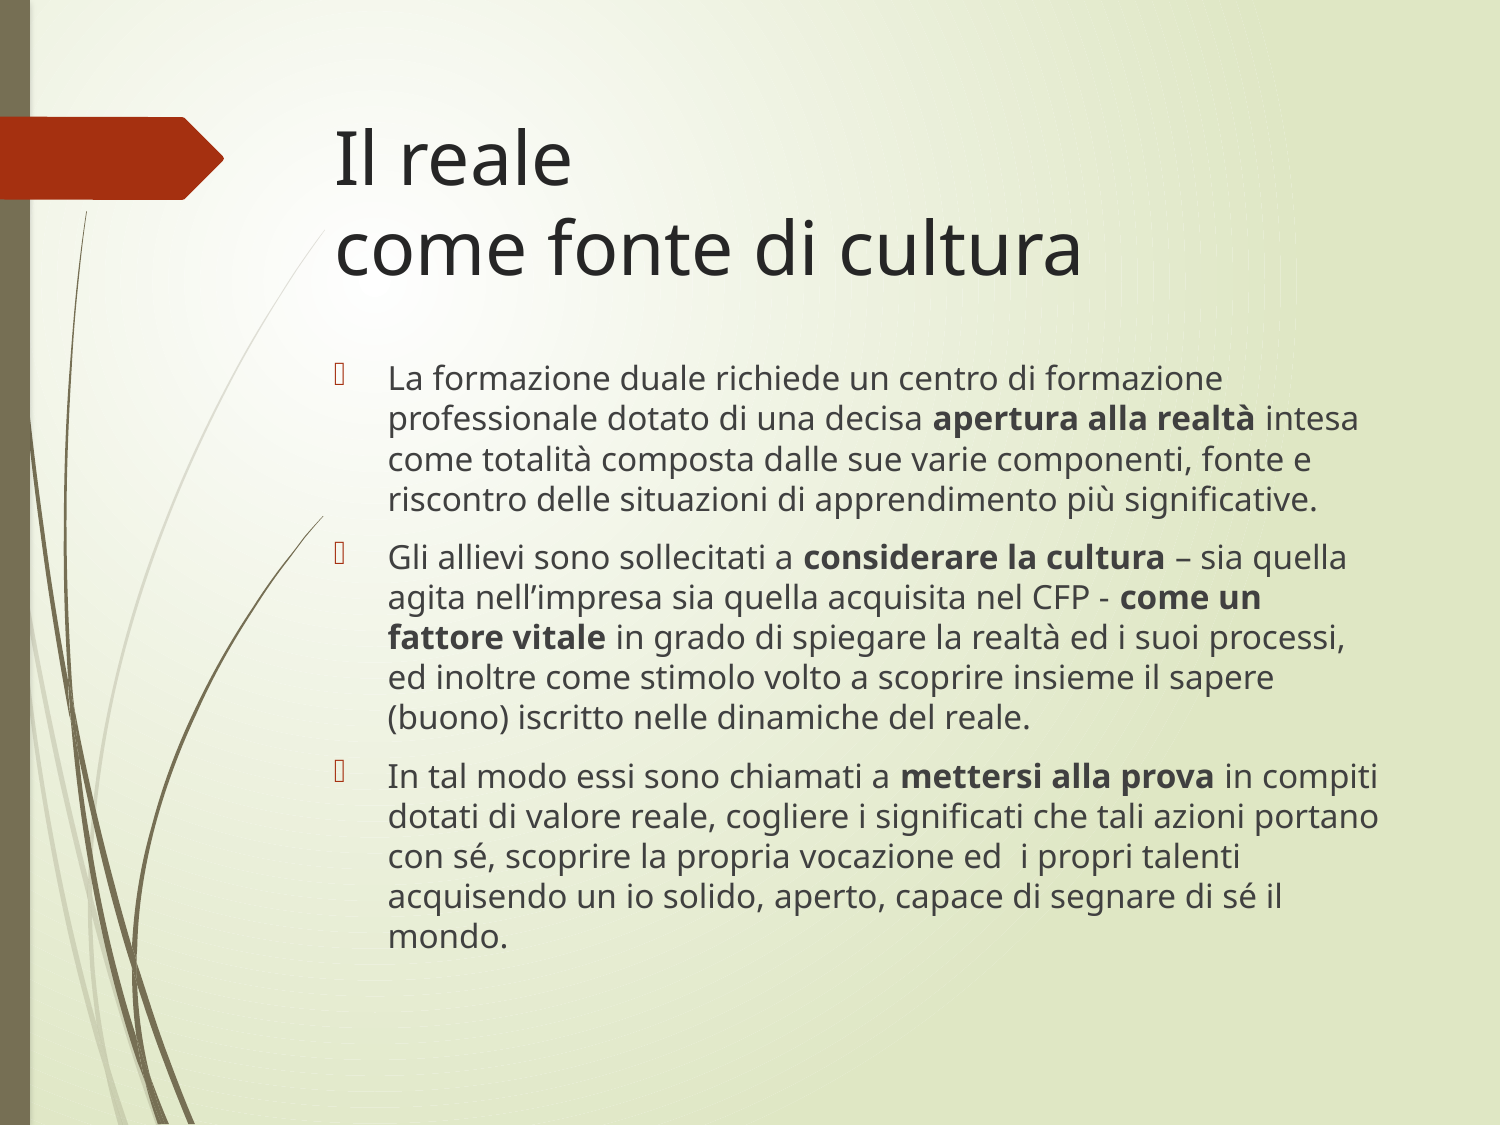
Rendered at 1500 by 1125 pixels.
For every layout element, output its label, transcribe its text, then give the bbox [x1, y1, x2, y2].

title Il reale come fonte di cultura [319, 102, 1400, 313]
list La formazione duale richiede un centro di formazione professionale dotato di una decisa apertura alla realtà intesa come totalità composta dalle sue varie componenti, fonte e riscontro delle situazioni di apprendimento più significative. Gli allievi sono sollecitati a considerare la cultura – sia quella agita nell’impresa sia quella acquisita nel CFP - come un fattore vitale in grado di spiegare la realtà ed i suoi processi, ed inoltre come stimolo volto a scoprire insieme il sapere (buono) iscritto nelle dinamiche del reale. In tal modo essi sono chiamati a mettersi alla prova in compiti dotati di valore reale, cogliere i significati che tali azioni portano con sé, scoprire la propria vocazione ed i propri talenti acquisendo un io solido, aperto, capace di segnare di sé il mondo. [318, 350, 1400, 970]
